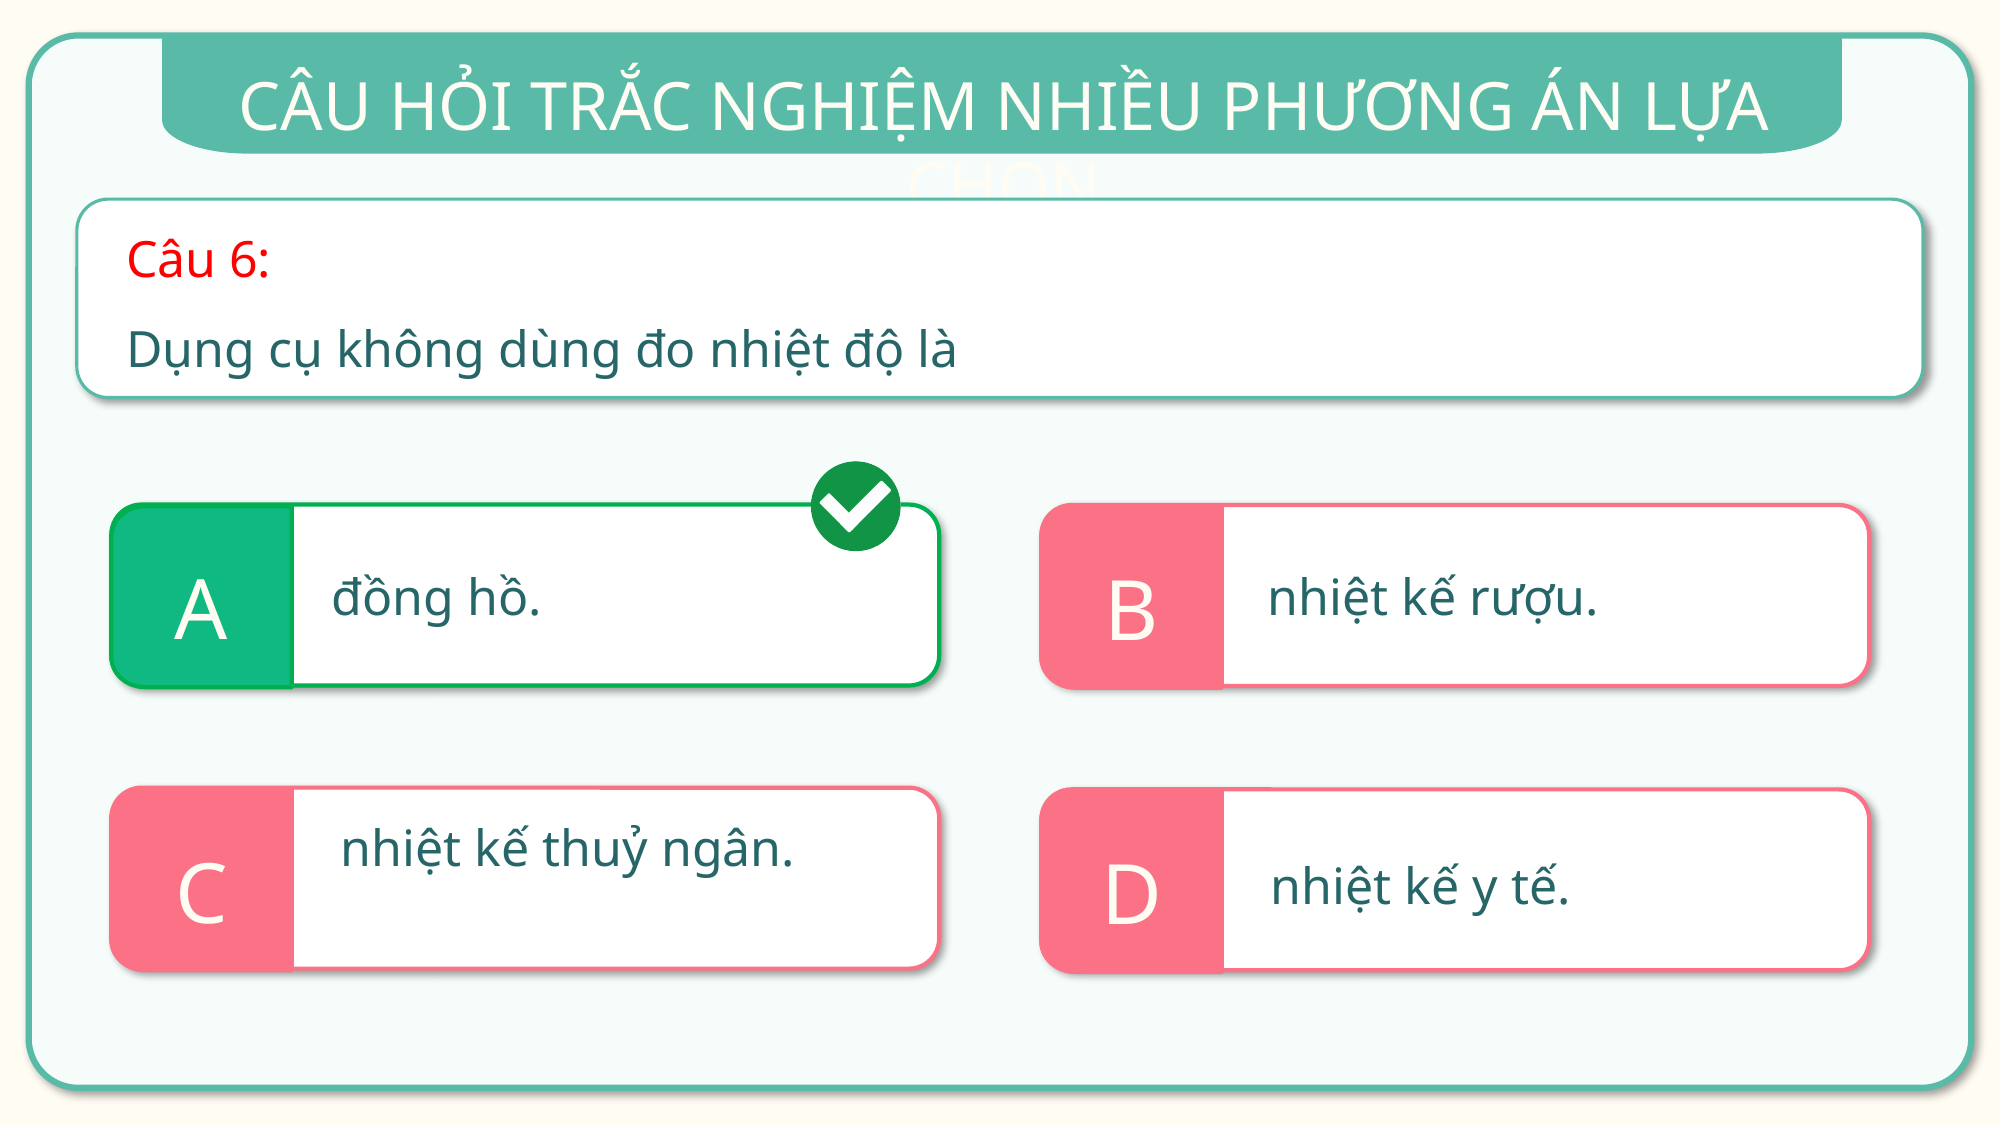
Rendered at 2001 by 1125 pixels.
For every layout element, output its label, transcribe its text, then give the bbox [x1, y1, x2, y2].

text_box [1040, 502, 1872, 689]
text_box nhiệt kế rượu. [1252, 558, 1914, 633]
text_box [110, 785, 942, 971]
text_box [76, 190, 1924, 398]
text_box nhiệt kế thuỷ ngân. [326, 809, 899, 944]
text_box [1041, 787, 1872, 973]
picture [810, 460, 902, 552]
text_box đồng hồ. [316, 558, 915, 633]
text_box [110, 502, 942, 688]
text_box B [1039, 504, 1224, 690]
text_box A [109, 504, 294, 690]
text_box nhiệt kế y tế. [1256, 838, 1891, 922]
text_box D [1039, 788, 1224, 975]
text_box C [109, 787, 294, 973]
